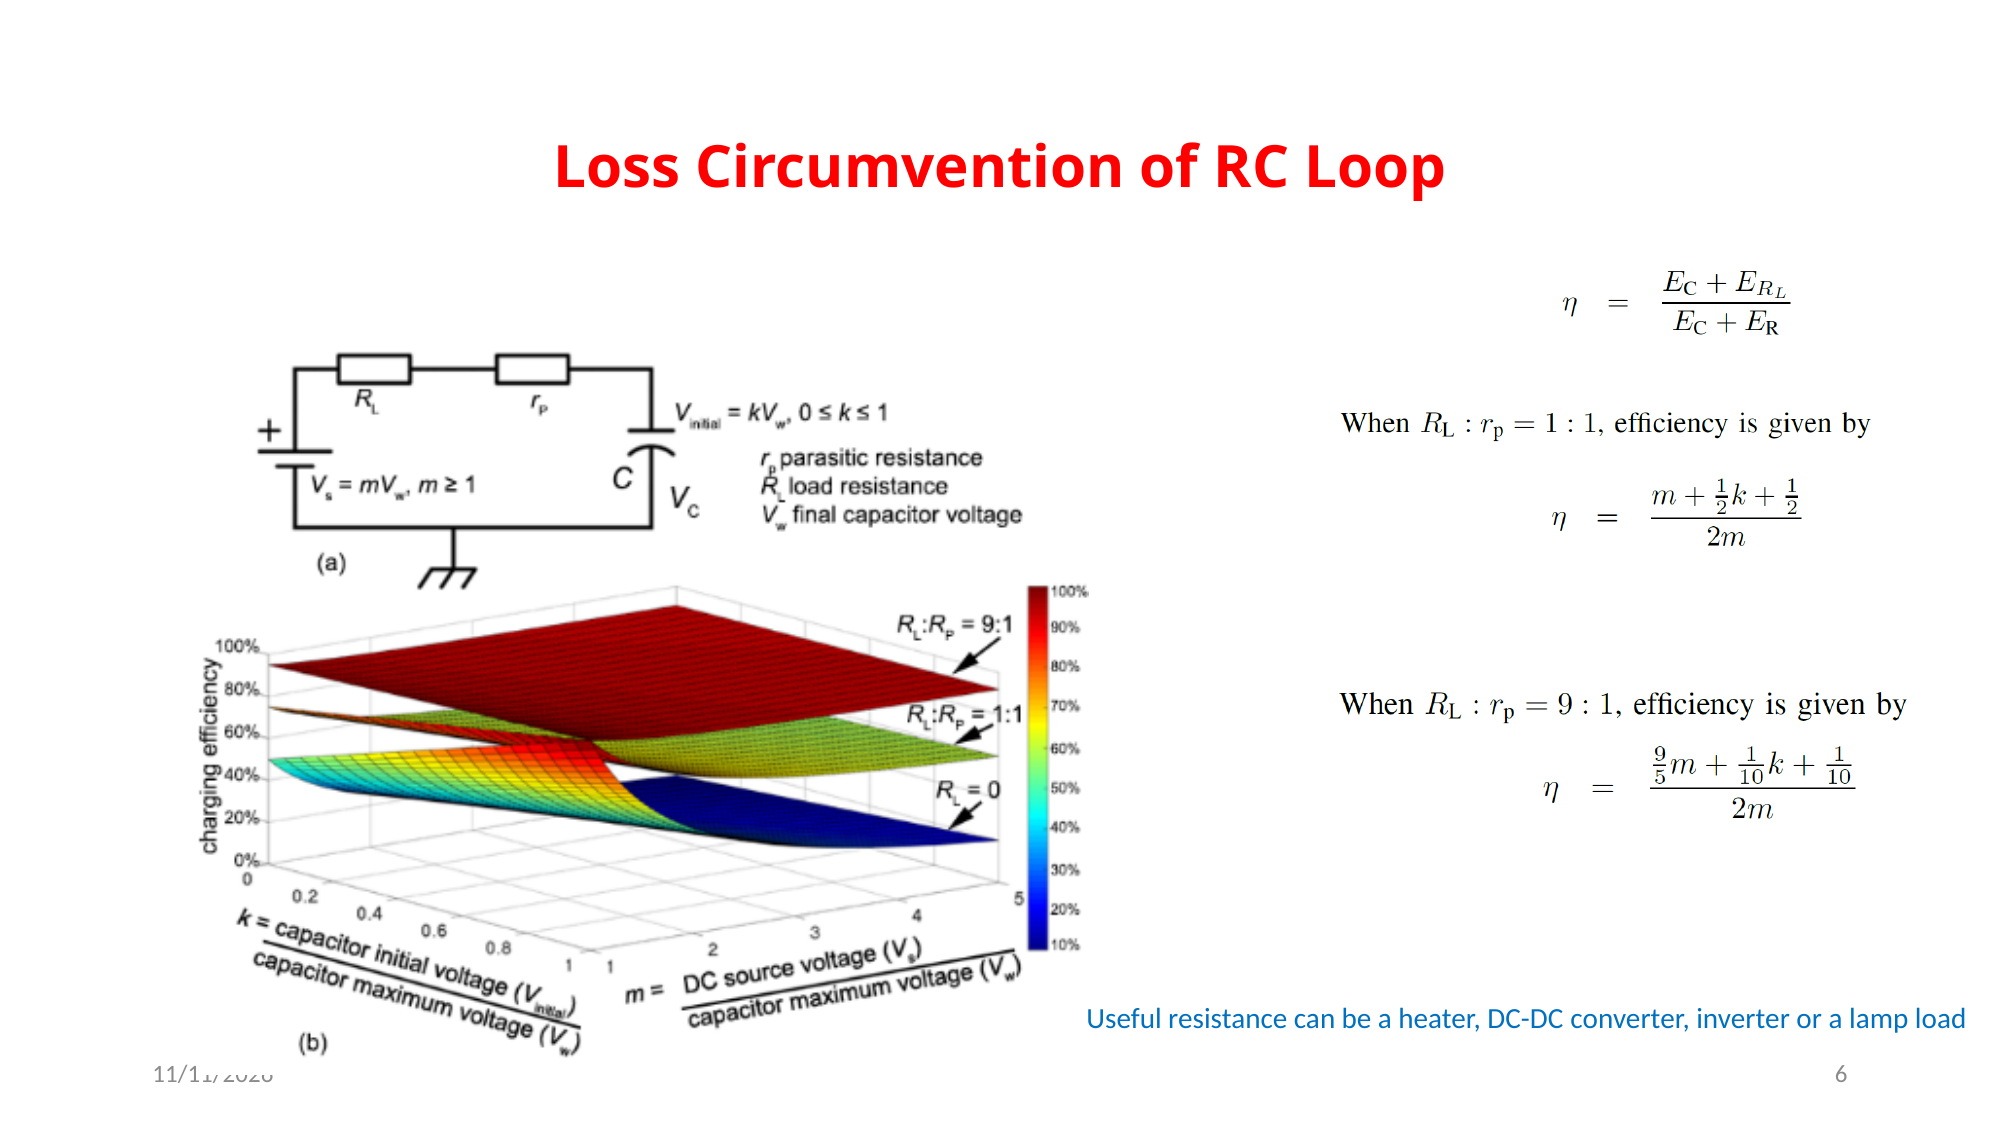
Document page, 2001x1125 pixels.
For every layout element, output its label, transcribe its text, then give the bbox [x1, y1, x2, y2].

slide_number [137, 1042, 588, 1103]
text_box Useful resistance can be a heater, DC-DC converter, inverter or a lamp load [1090, 992, 2000, 1043]
picture [1334, 222, 1875, 561]
picture [1334, 681, 1911, 826]
title Loss Circumvention of RC Loop [137, 59, 1863, 278]
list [198, 341, 1090, 1075]
slide_number 6 [1412, 1042, 1863, 1103]
